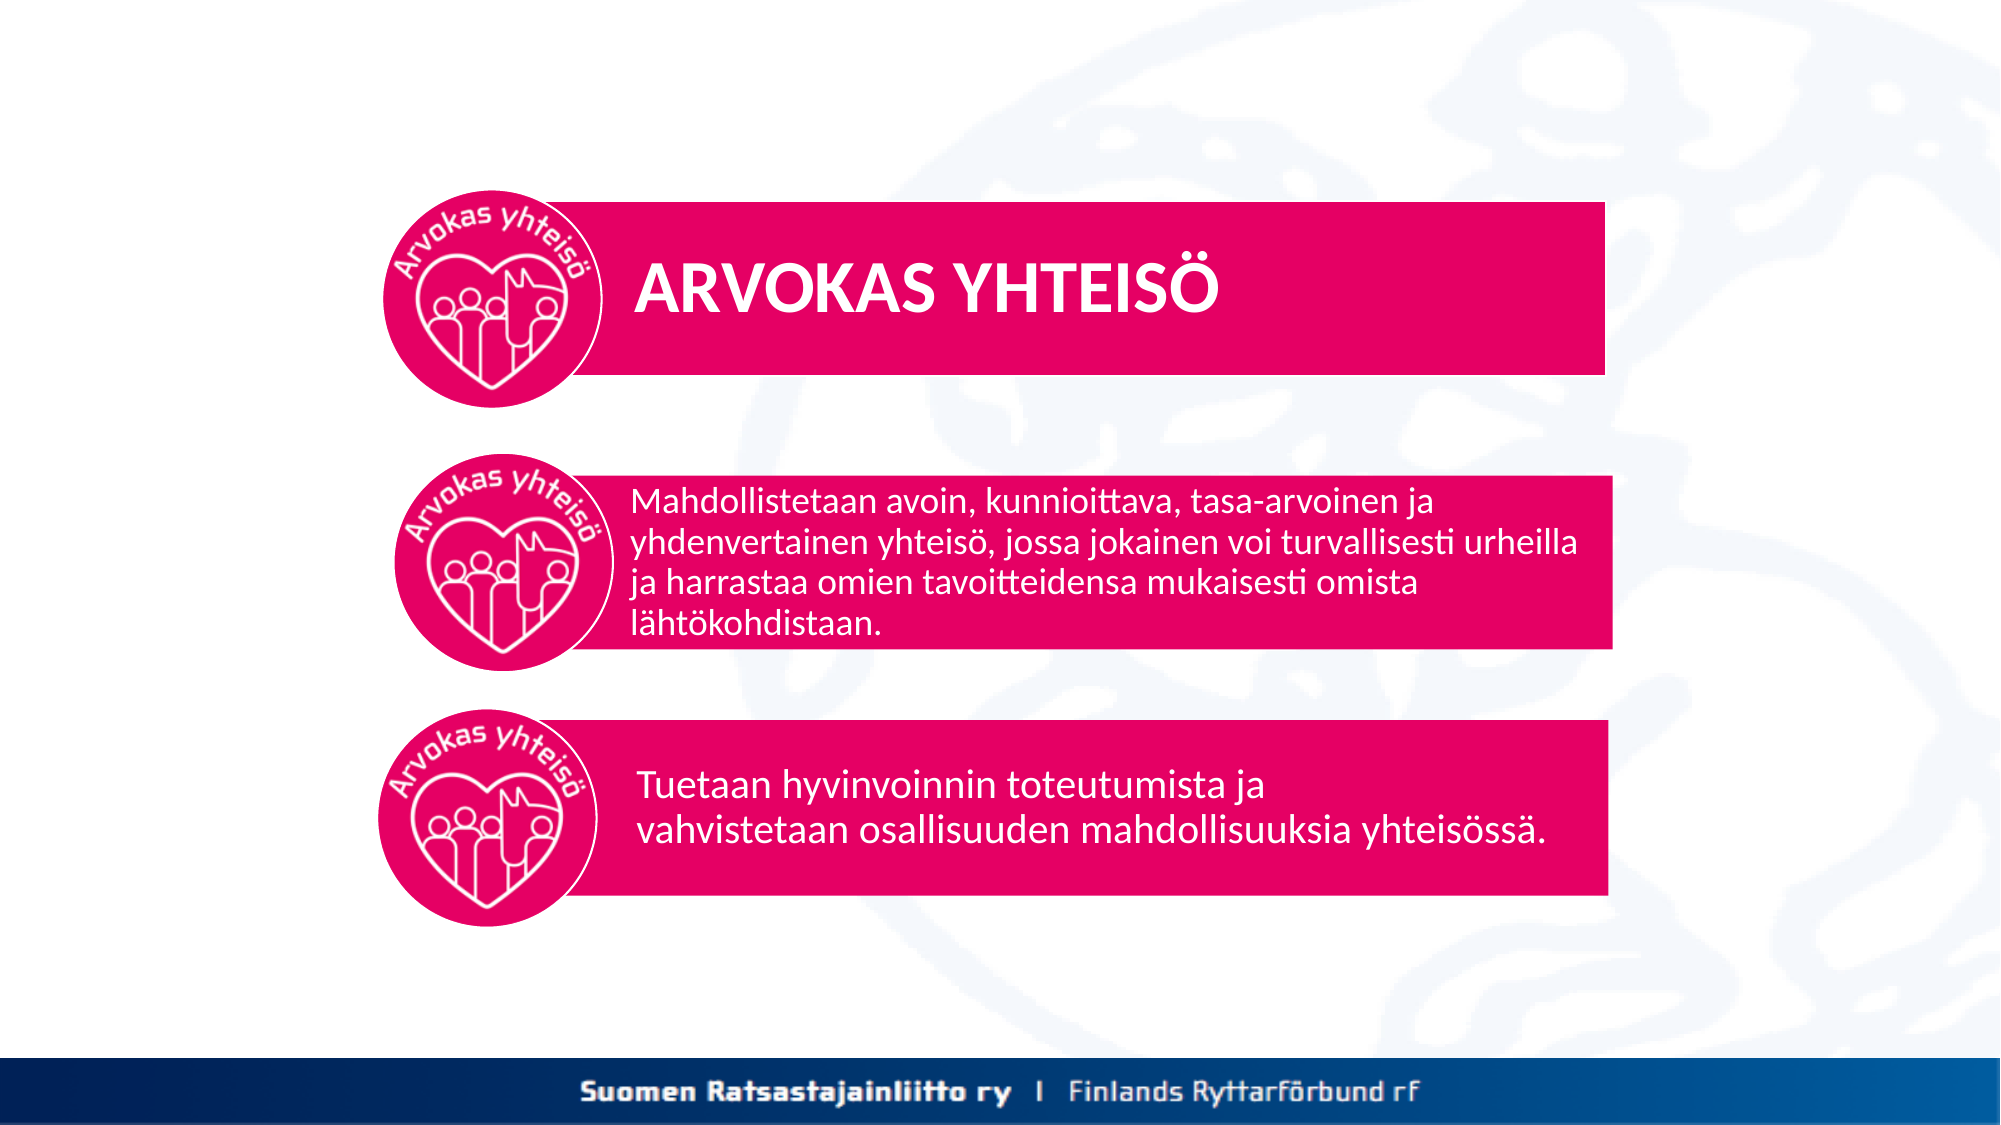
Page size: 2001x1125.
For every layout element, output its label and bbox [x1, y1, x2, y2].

picture [379, 790, 383, 846]
text_box [383, 115, 1629, 994]
picture [0, 0, 2001, 1125]
